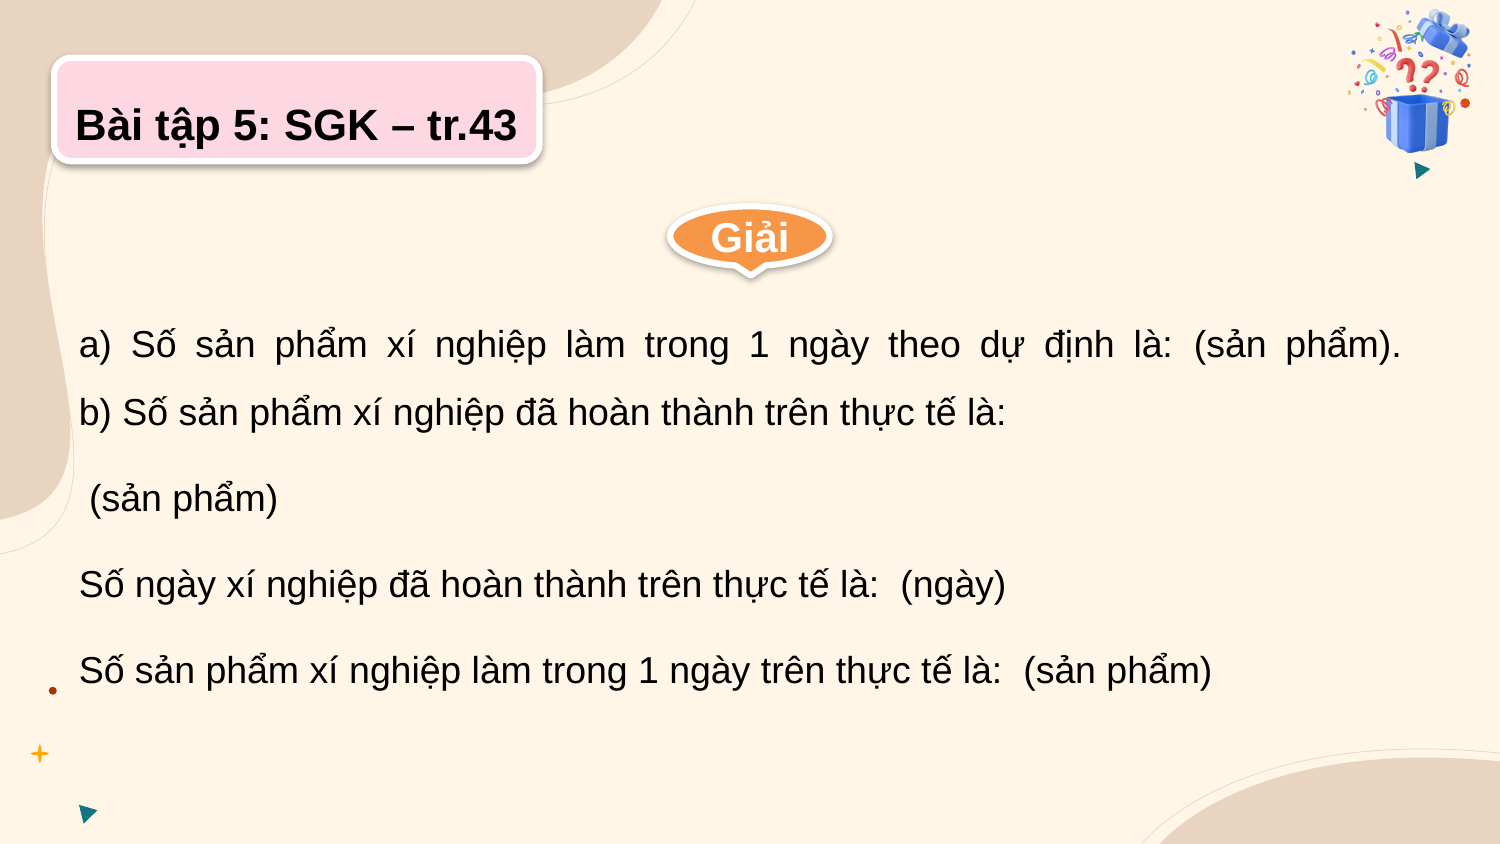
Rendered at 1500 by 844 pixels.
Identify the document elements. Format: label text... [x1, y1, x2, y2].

picture [1347, 9, 1473, 153]
text_box Bài tập 5: SGK – tr.43 [53, 57, 540, 162]
text_box Giải [670, 206, 830, 276]
